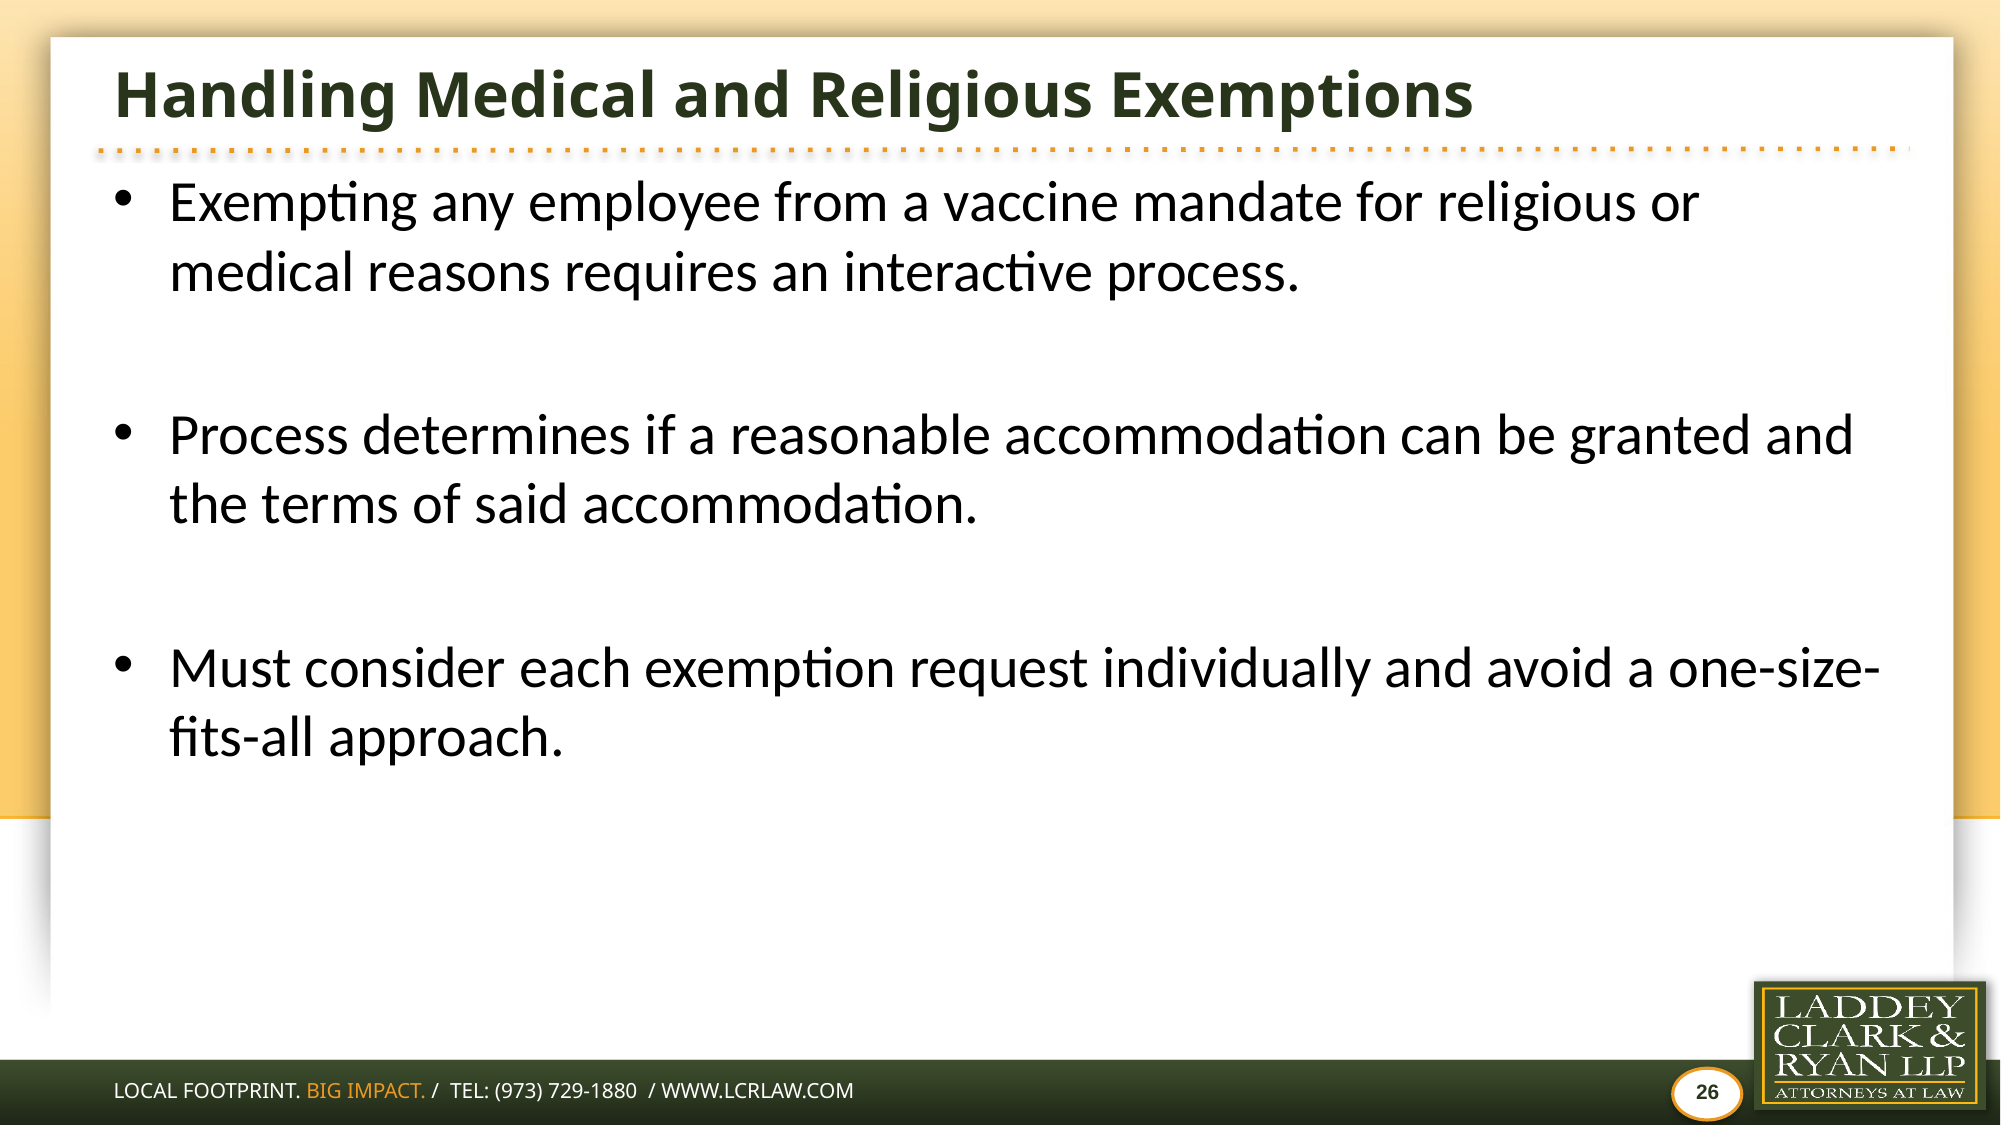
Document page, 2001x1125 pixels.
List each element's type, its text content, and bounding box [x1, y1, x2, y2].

picture [0, 0, 2001, 1125]
title Handling Medical and Religious Exemptions [98, 47, 1910, 147]
list Exempting any employee from a vaccine mandate for religious or medical reasons requires an interactive process. Process determines if a reasonable accommodation can be granted and the terms of said accommodation. Must consider each exemption request individually and avoid a one-size-fits-all approach. [98, 155, 1910, 1031]
